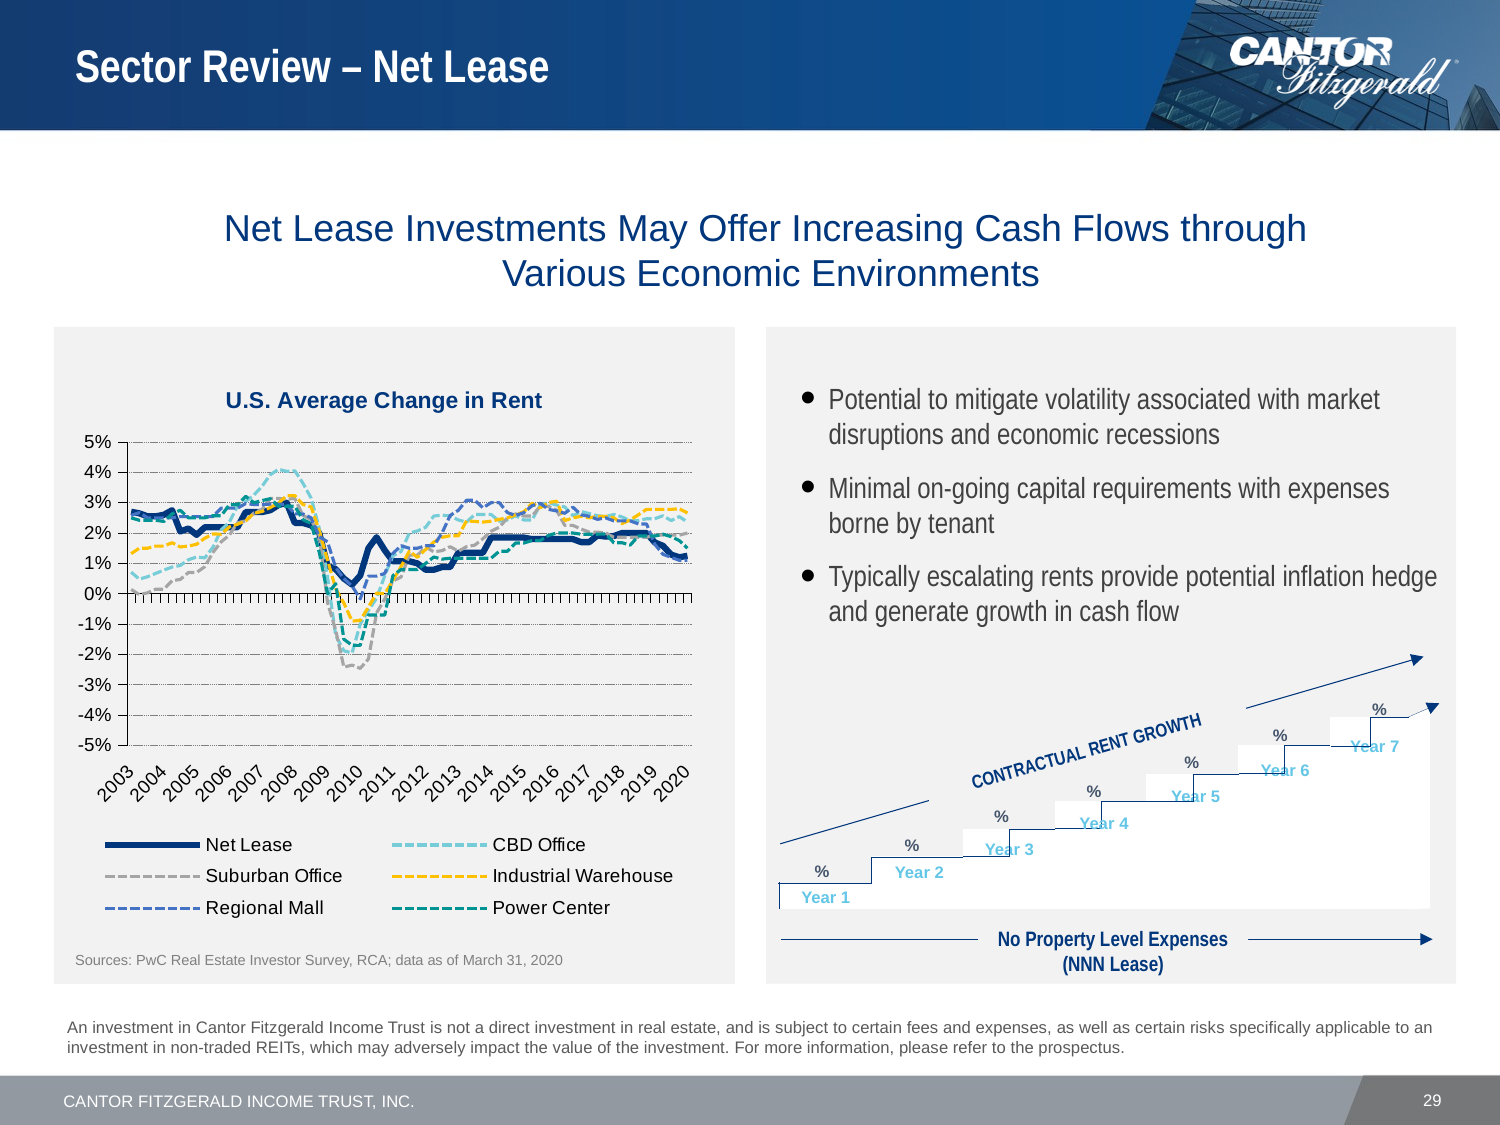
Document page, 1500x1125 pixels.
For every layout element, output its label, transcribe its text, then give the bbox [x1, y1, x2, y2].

chart [62, 346, 718, 987]
text_box Net Lease Investments May Offer Increasing Cash Flows through Various Economic Environments [102, 197, 1455, 302]
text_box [761, 326, 1461, 984]
picture [0, 0, 1500, 1125]
title Sector Review – Net Lease [60, 29, 1062, 105]
text_box [53, 326, 736, 985]
text_box An investment in Cantor Fitzgerald Income Trust is not a direct investment in real estate, and is subject to certain fees and expenses, as well as certain risks specifically applicable to an investment in non-traded REITs, which may adversely impact the value of the investment. For more information, please refer to the prospectus. [52, 1009, 1468, 1064]
